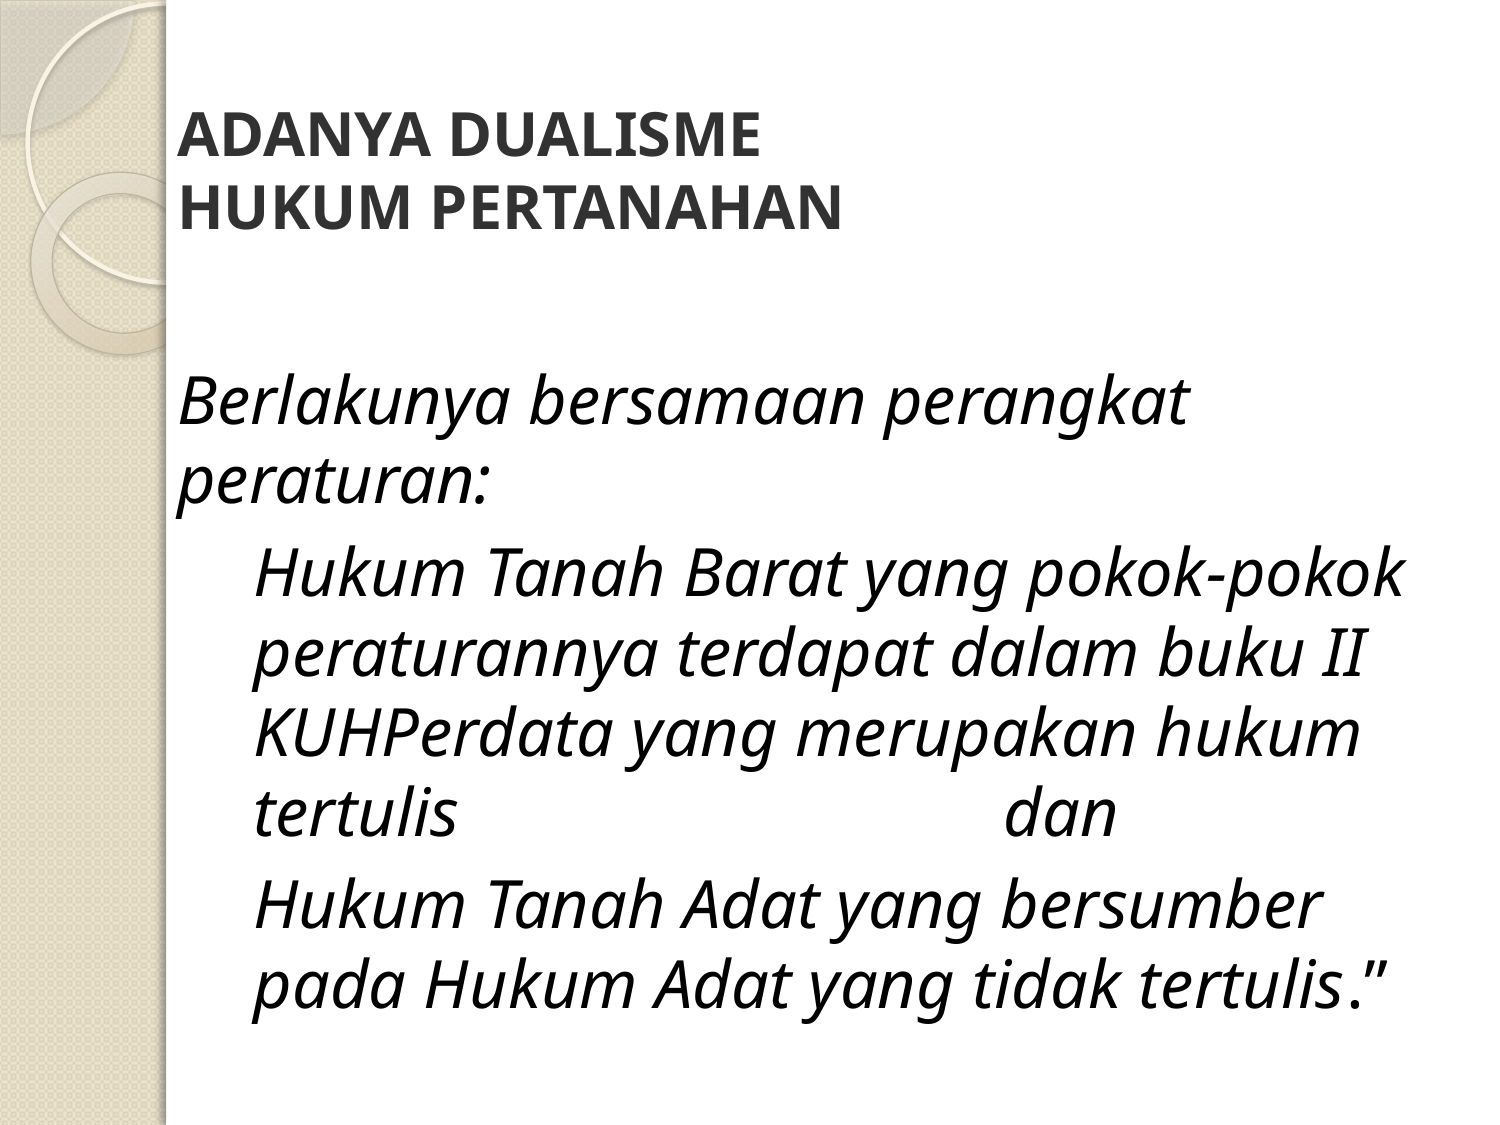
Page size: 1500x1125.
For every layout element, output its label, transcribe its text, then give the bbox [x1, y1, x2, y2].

list Berlakunya bersamaan perangkat peraturan: Hukum Tanah Barat yang pokok-pokok peraturannya terdapat dalam buku II KUHPerdata yang merupakan hukum tertulis dan Hukum Tanah Adat yang bersumber pada Hukum Adat yang tidak tertulis.” [162, 350, 1466, 1075]
title ADANYA DUALISME HUKUM PERTANAHAN [162, 87, 1466, 250]
